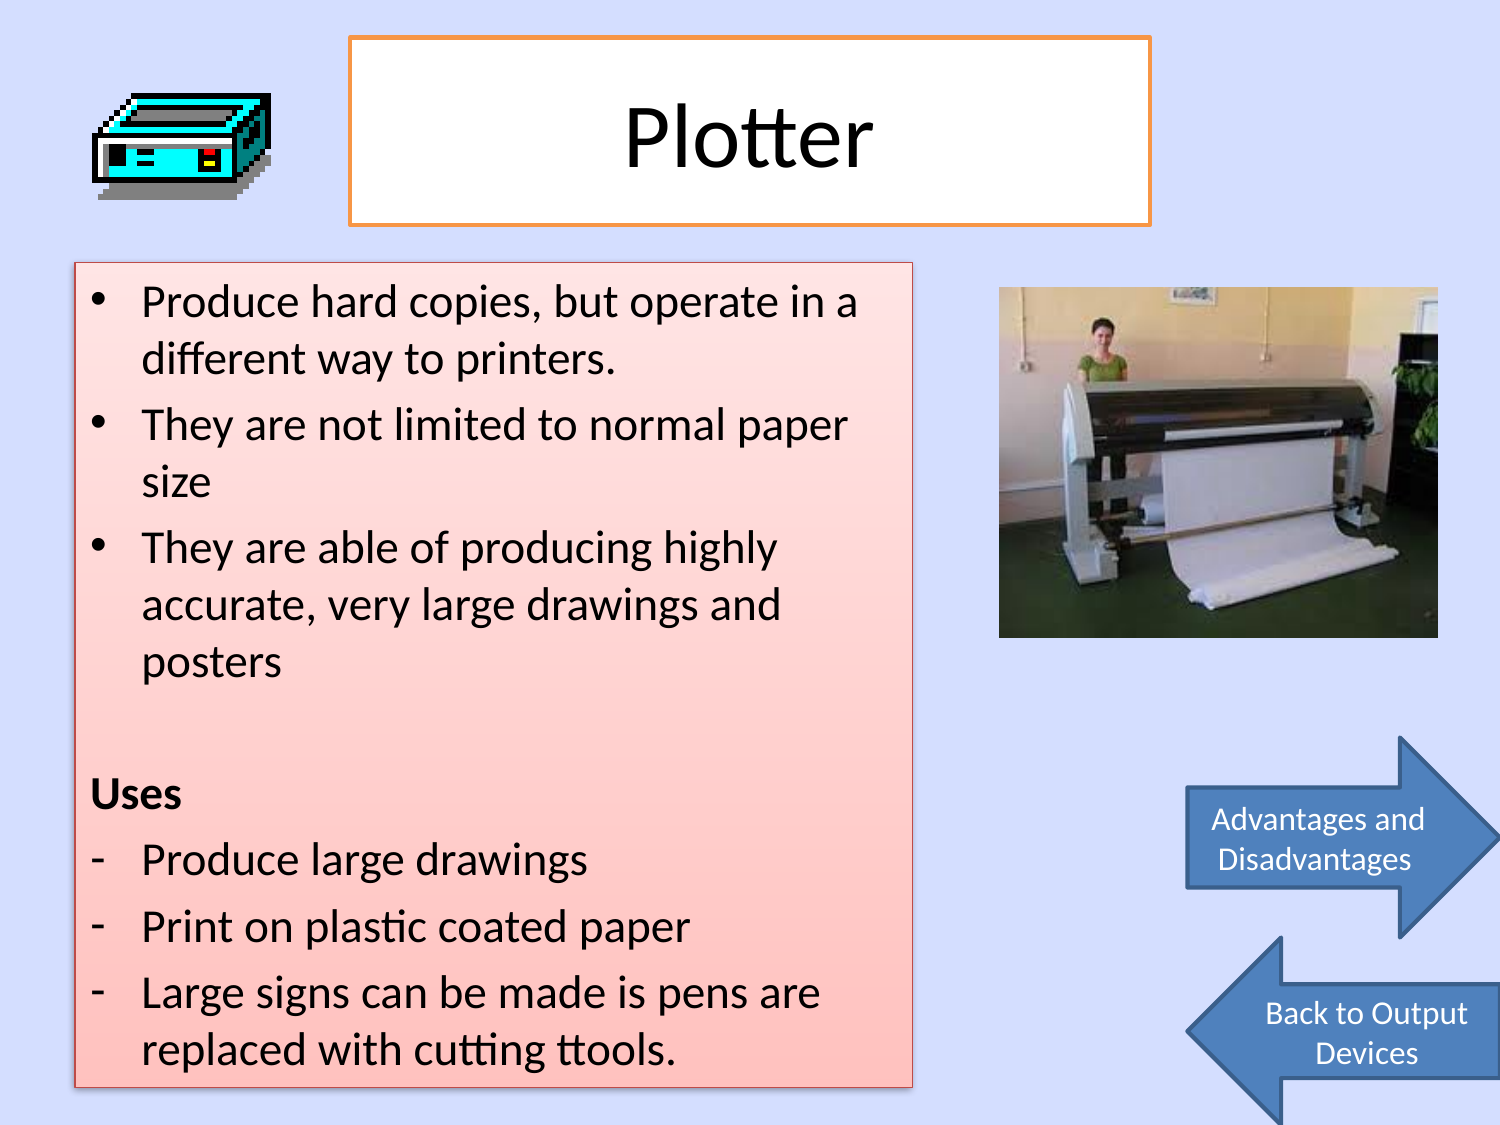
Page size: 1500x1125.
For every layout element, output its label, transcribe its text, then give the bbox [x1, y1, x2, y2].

picture [999, 287, 1438, 638]
list Produce hard copies, but operate in a different way to printers. They are not limited to normal paper size They are able of producing highly accurate, very large drawings and posters Uses Produce large drawings Print on plastic coated paper Large signs can be made is pens are replaced with cutting ttools. [74, 262, 913, 1088]
title Plotter [348, 35, 1152, 227]
picture [87, 49, 277, 206]
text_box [1187, 737, 1500, 1125]
